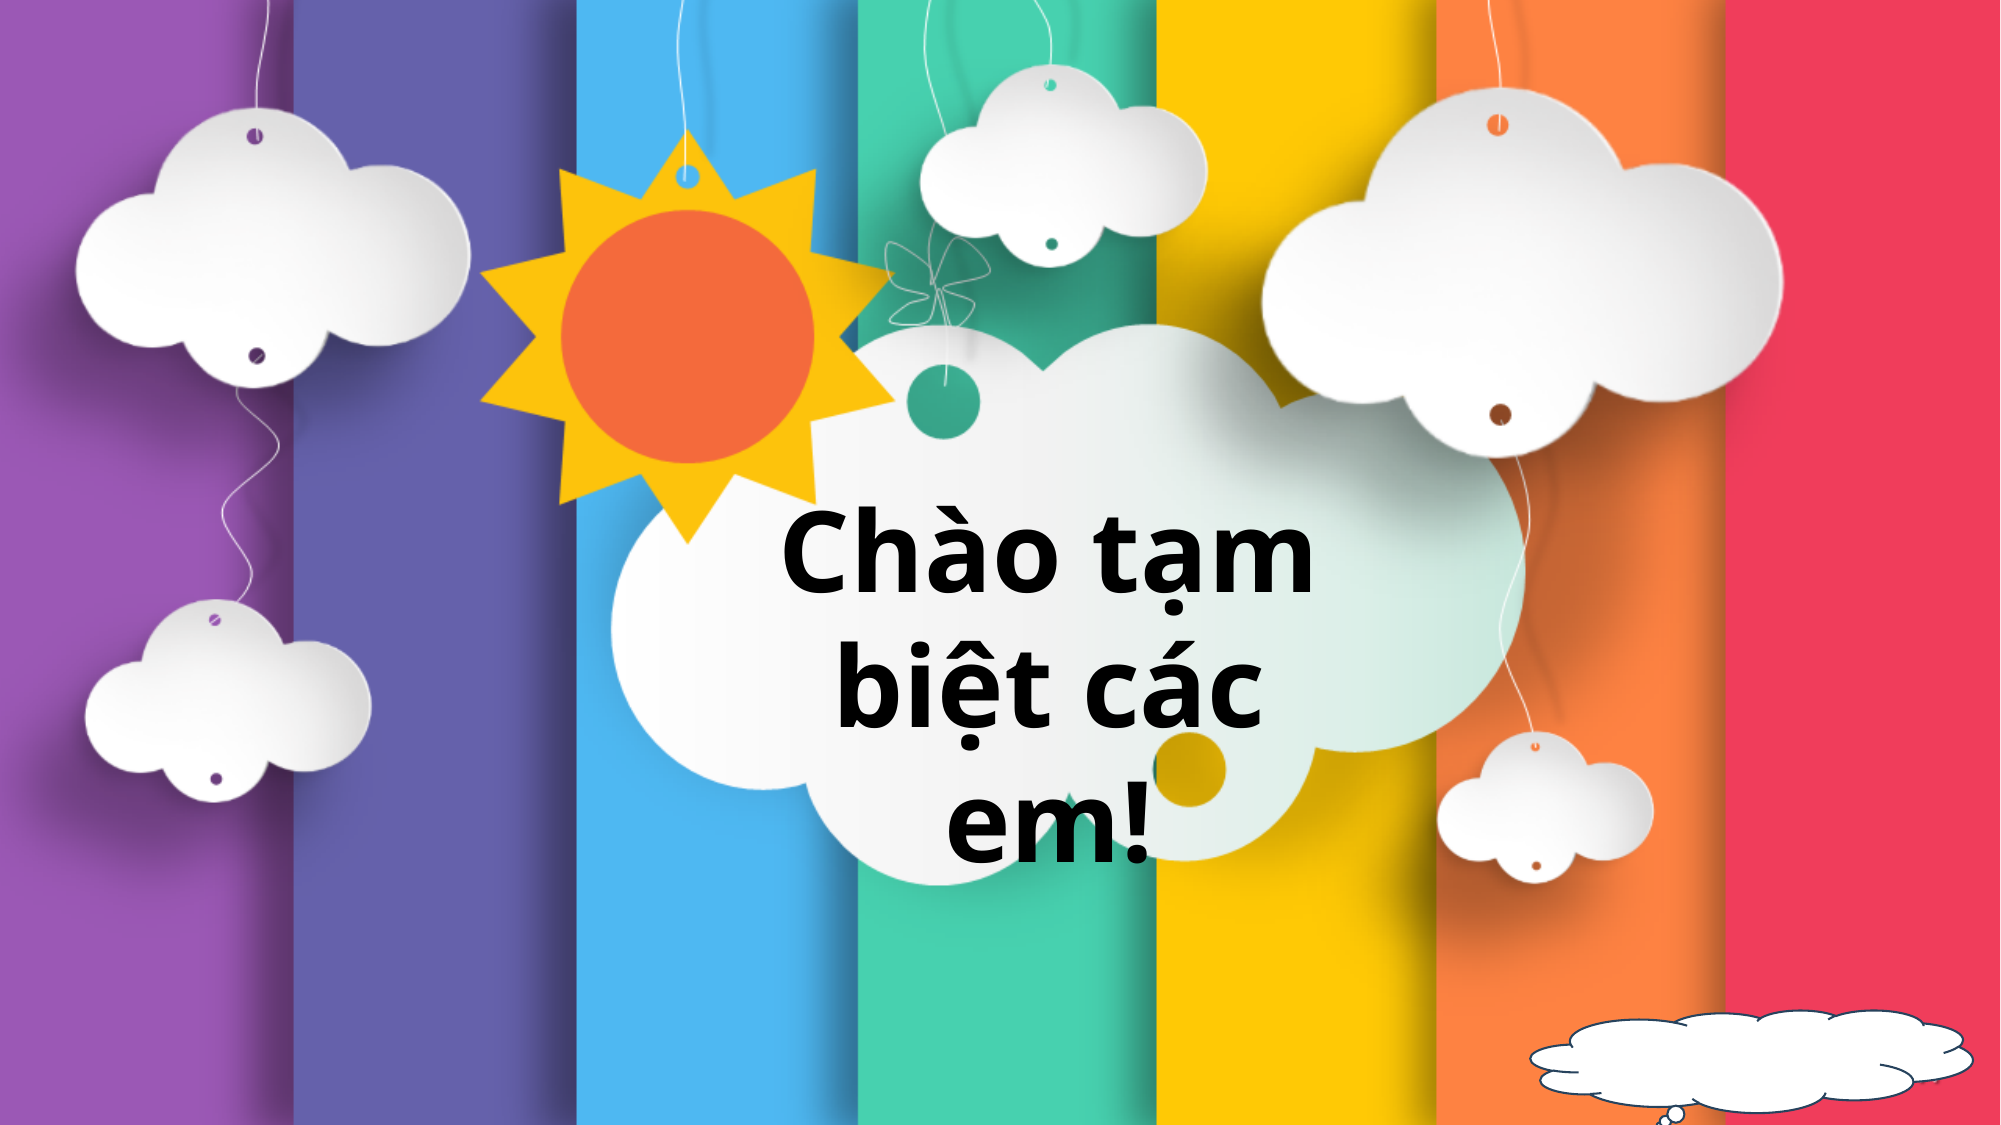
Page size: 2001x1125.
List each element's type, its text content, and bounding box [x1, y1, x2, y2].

text_box [1529, 1009, 1975, 1125]
text_box Chào tạm biệt các em! [700, 472, 1398, 893]
picture [0, 0, 2001, 1125]
